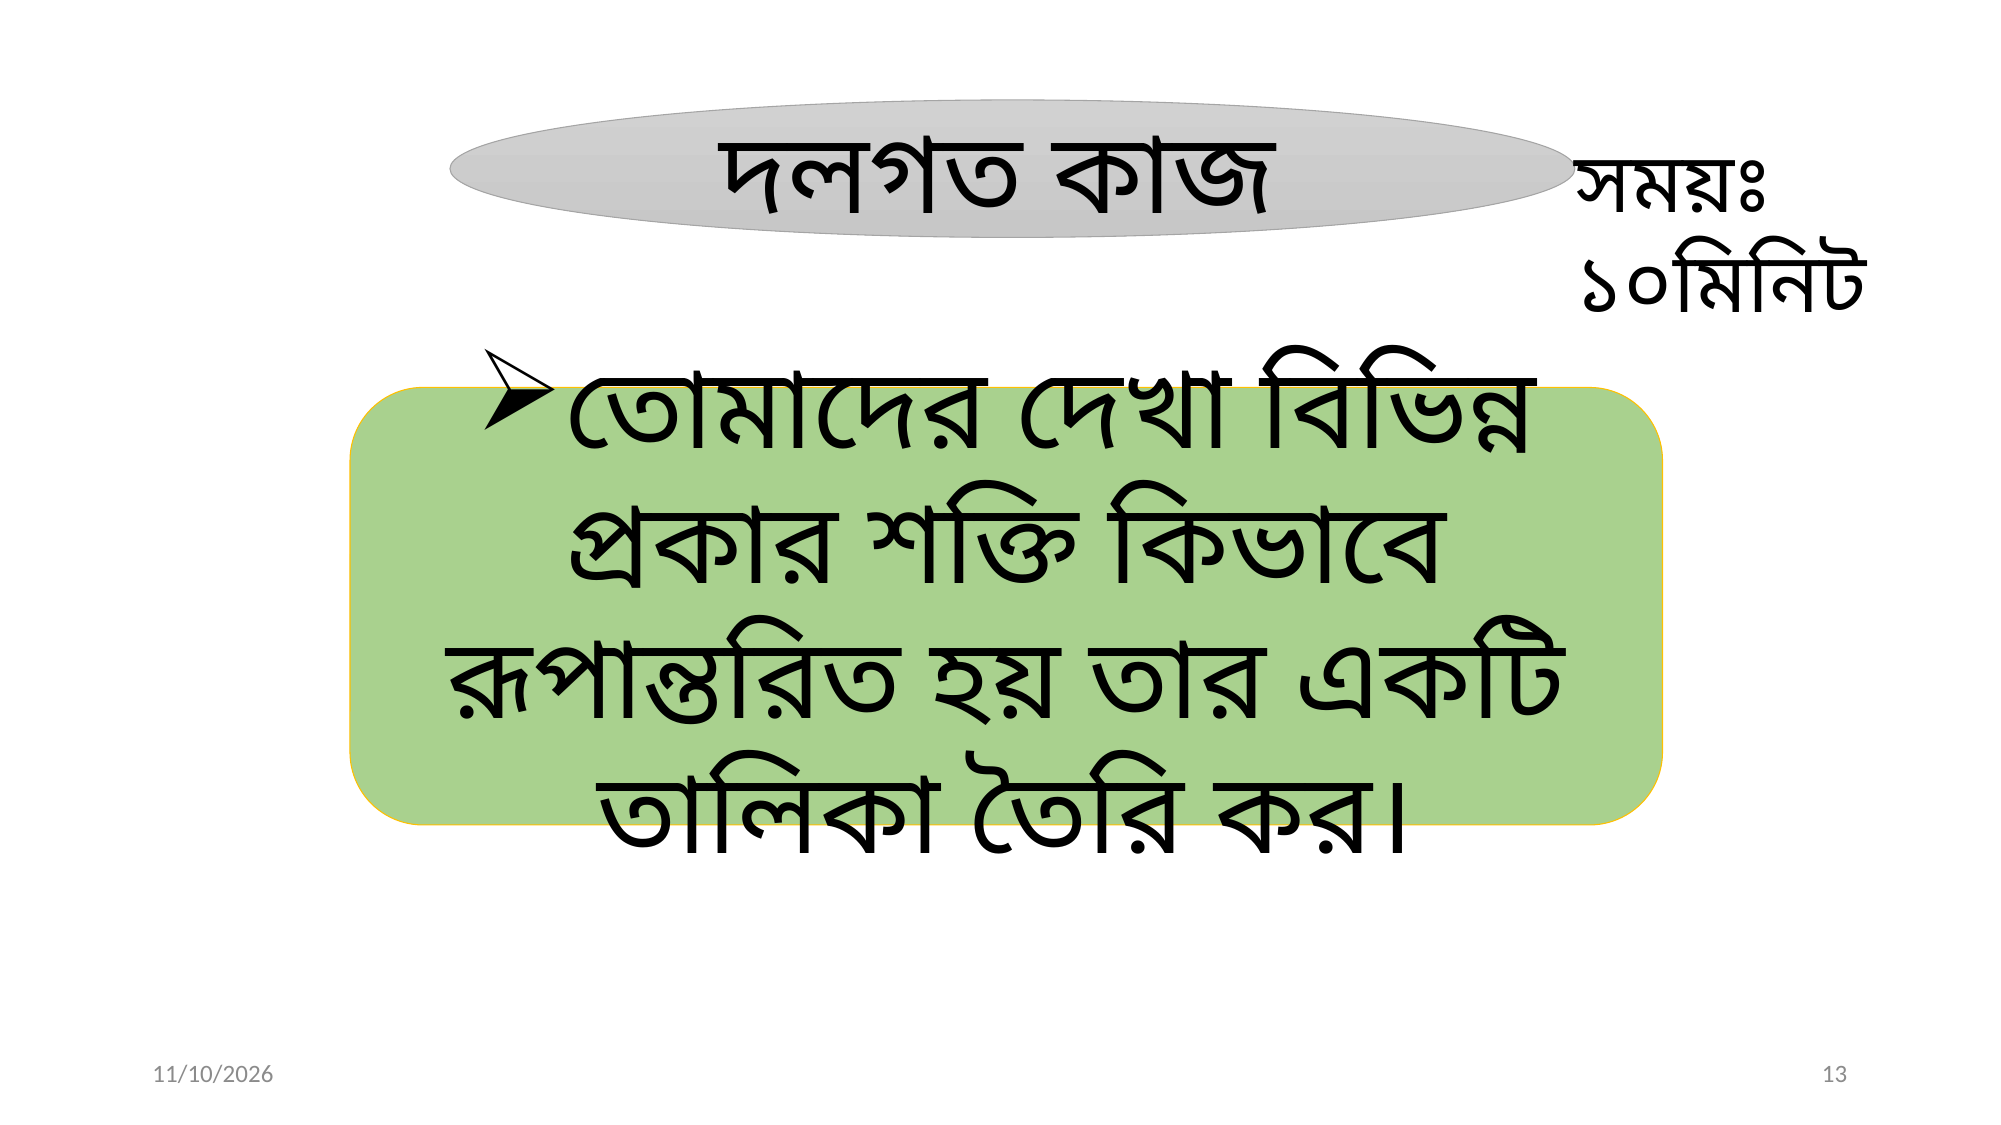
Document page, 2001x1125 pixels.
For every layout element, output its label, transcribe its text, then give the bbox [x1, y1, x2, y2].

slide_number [137, 1042, 588, 1103]
slide_number 13 [1412, 1042, 1863, 1103]
text_box তোমাদের দেখা বিভিন্ন প্রকার শক্তি কিভাবে রূপান্তরিত হয় তার একটি তালিকা তৈরি কর। [349, 386, 1664, 826]
text_box দলগত কাজ [449, 99, 1559, 238]
text_box সময়ঃ ১০মিনিট [1559, 121, 1998, 336]
